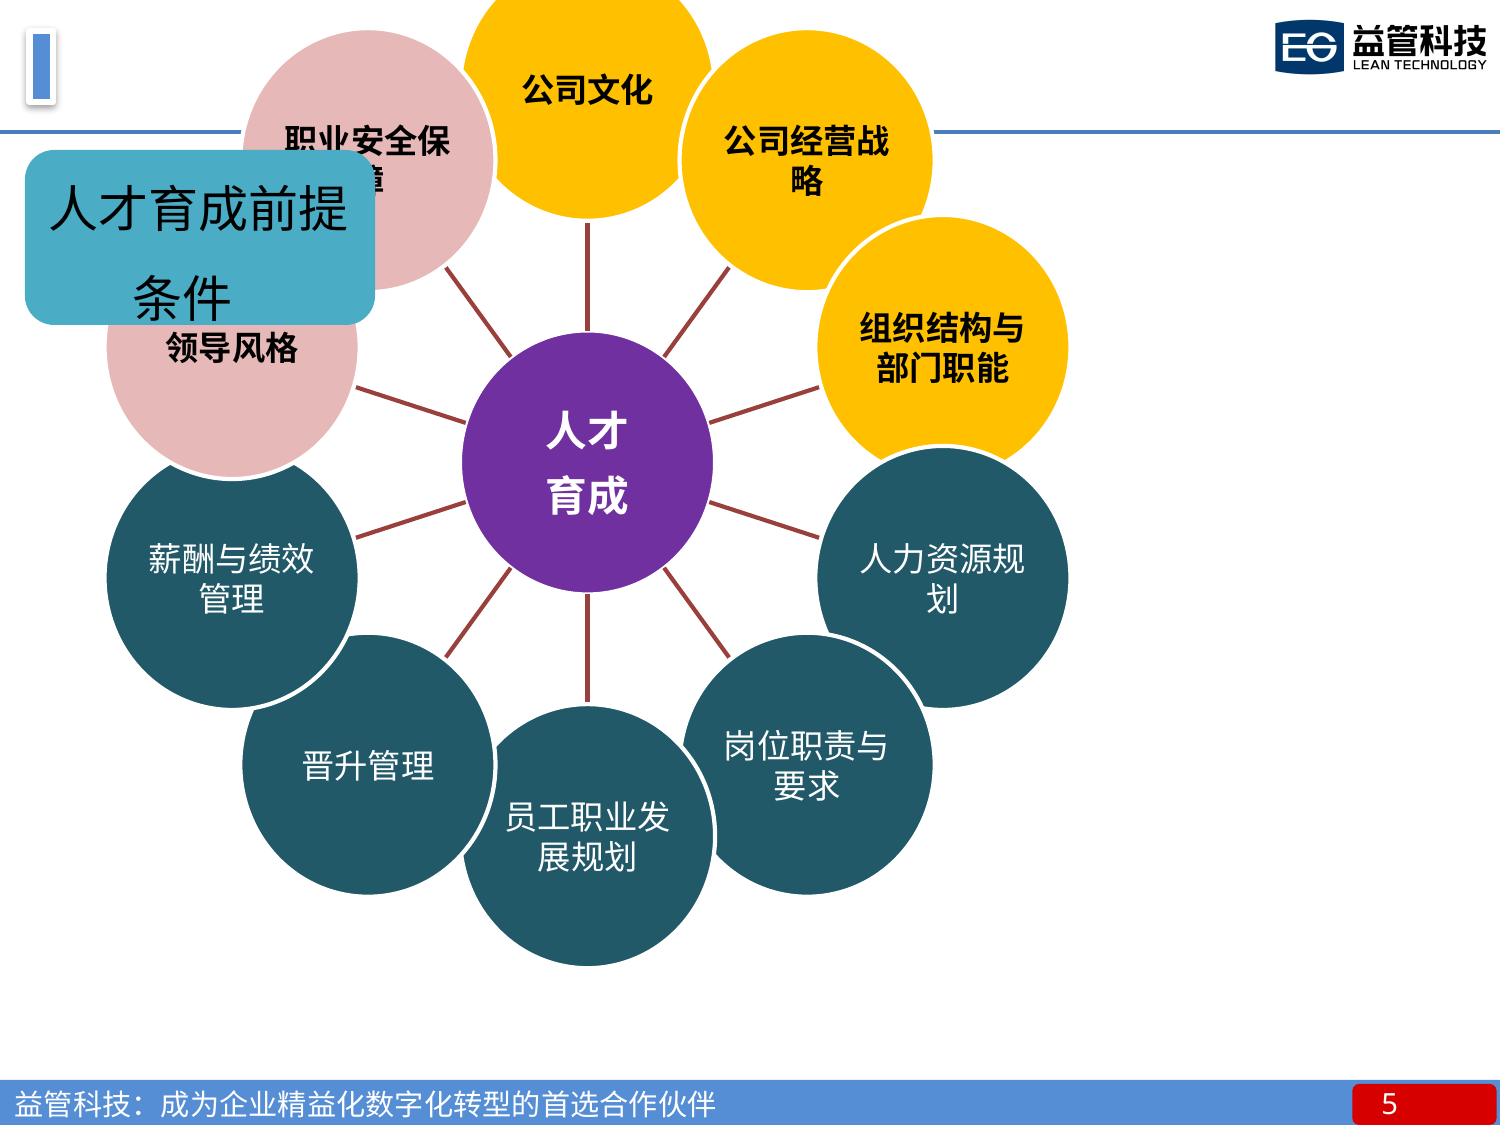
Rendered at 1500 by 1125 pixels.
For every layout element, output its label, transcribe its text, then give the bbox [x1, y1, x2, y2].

picture [1271, 7, 1494, 90]
text_box 人才育成前提条件 [22, 147, 348, 328]
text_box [299, 149, 1476, 1076]
